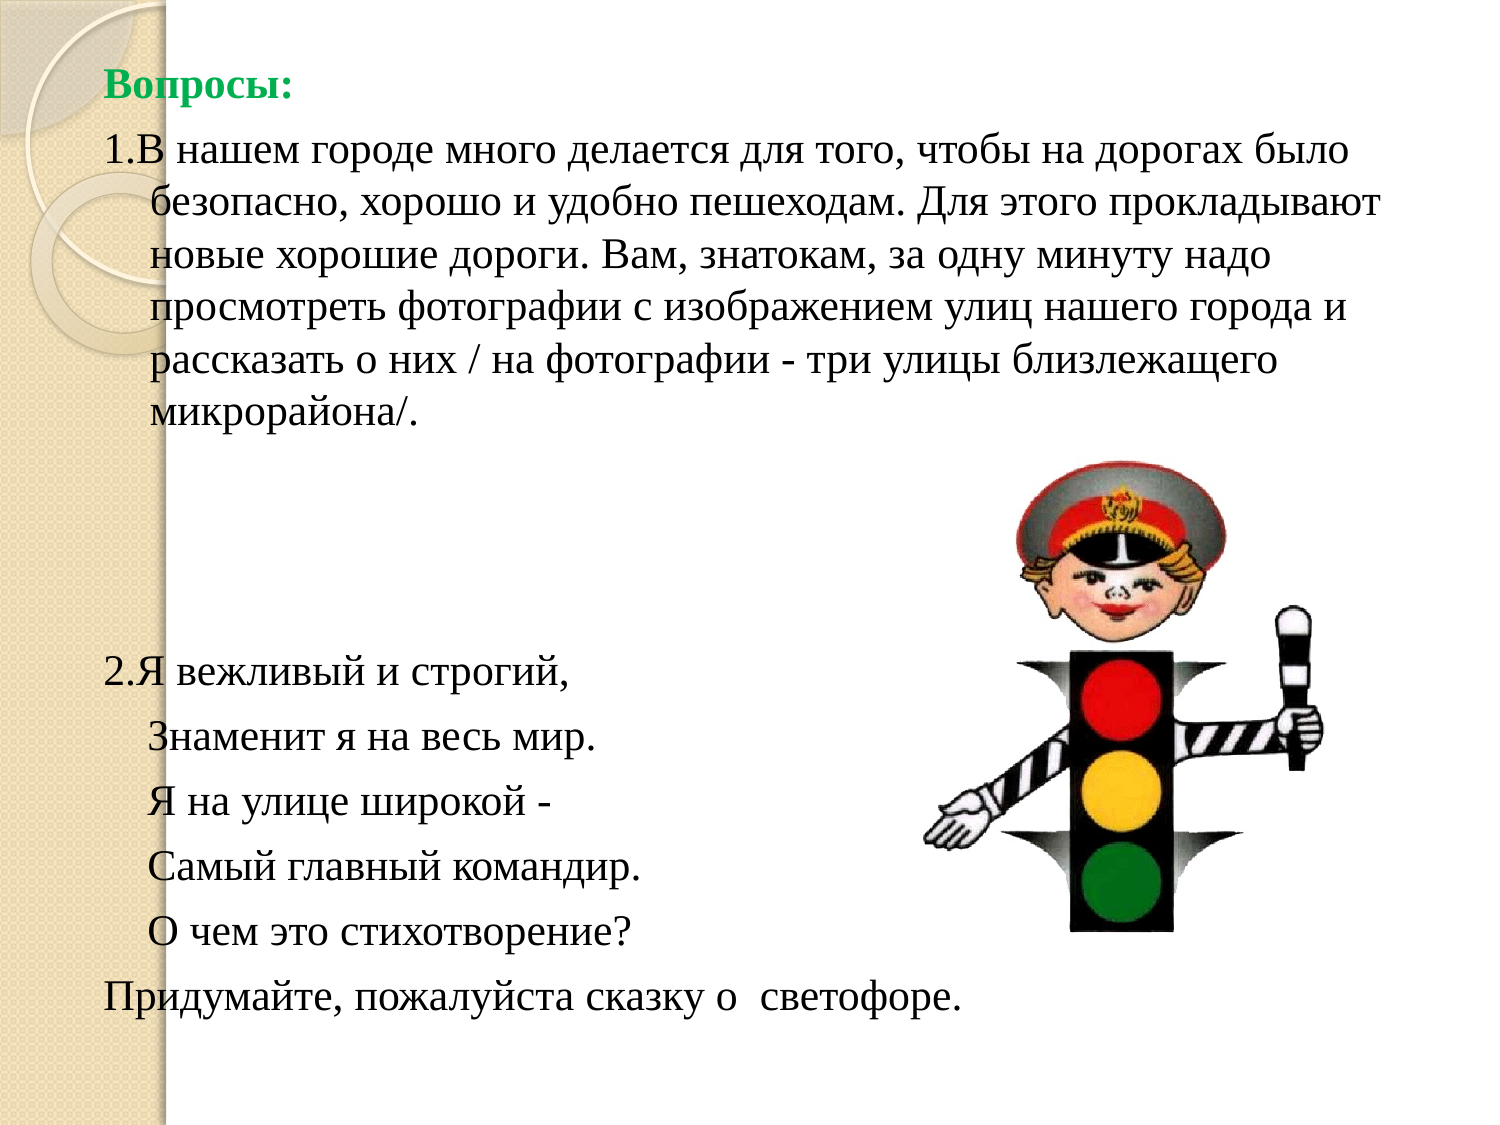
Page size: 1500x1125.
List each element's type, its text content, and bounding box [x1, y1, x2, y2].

list Вопросы: 1.В нашем городе много делается для того, чтобы на дорогах было безопасно, хорошо и удобно пешеходам. Для этого прокладывают новые хорошие дороги. Вам, знатокам, за одну минуту надо просмотреть фотографии с изображением улиц нашего города и рассказать о них / на фотографии - три улицы близлежащего микрорайона/. 2.Я вежливый и строгий, Знаменит я на весь мир. Я на улице широкой - Самый главный командир. О чем это стихотворение? Придумайте, пожалуйста сказку о светофоре. [75, 46, 1425, 1079]
picture [913, 456, 1332, 938]
